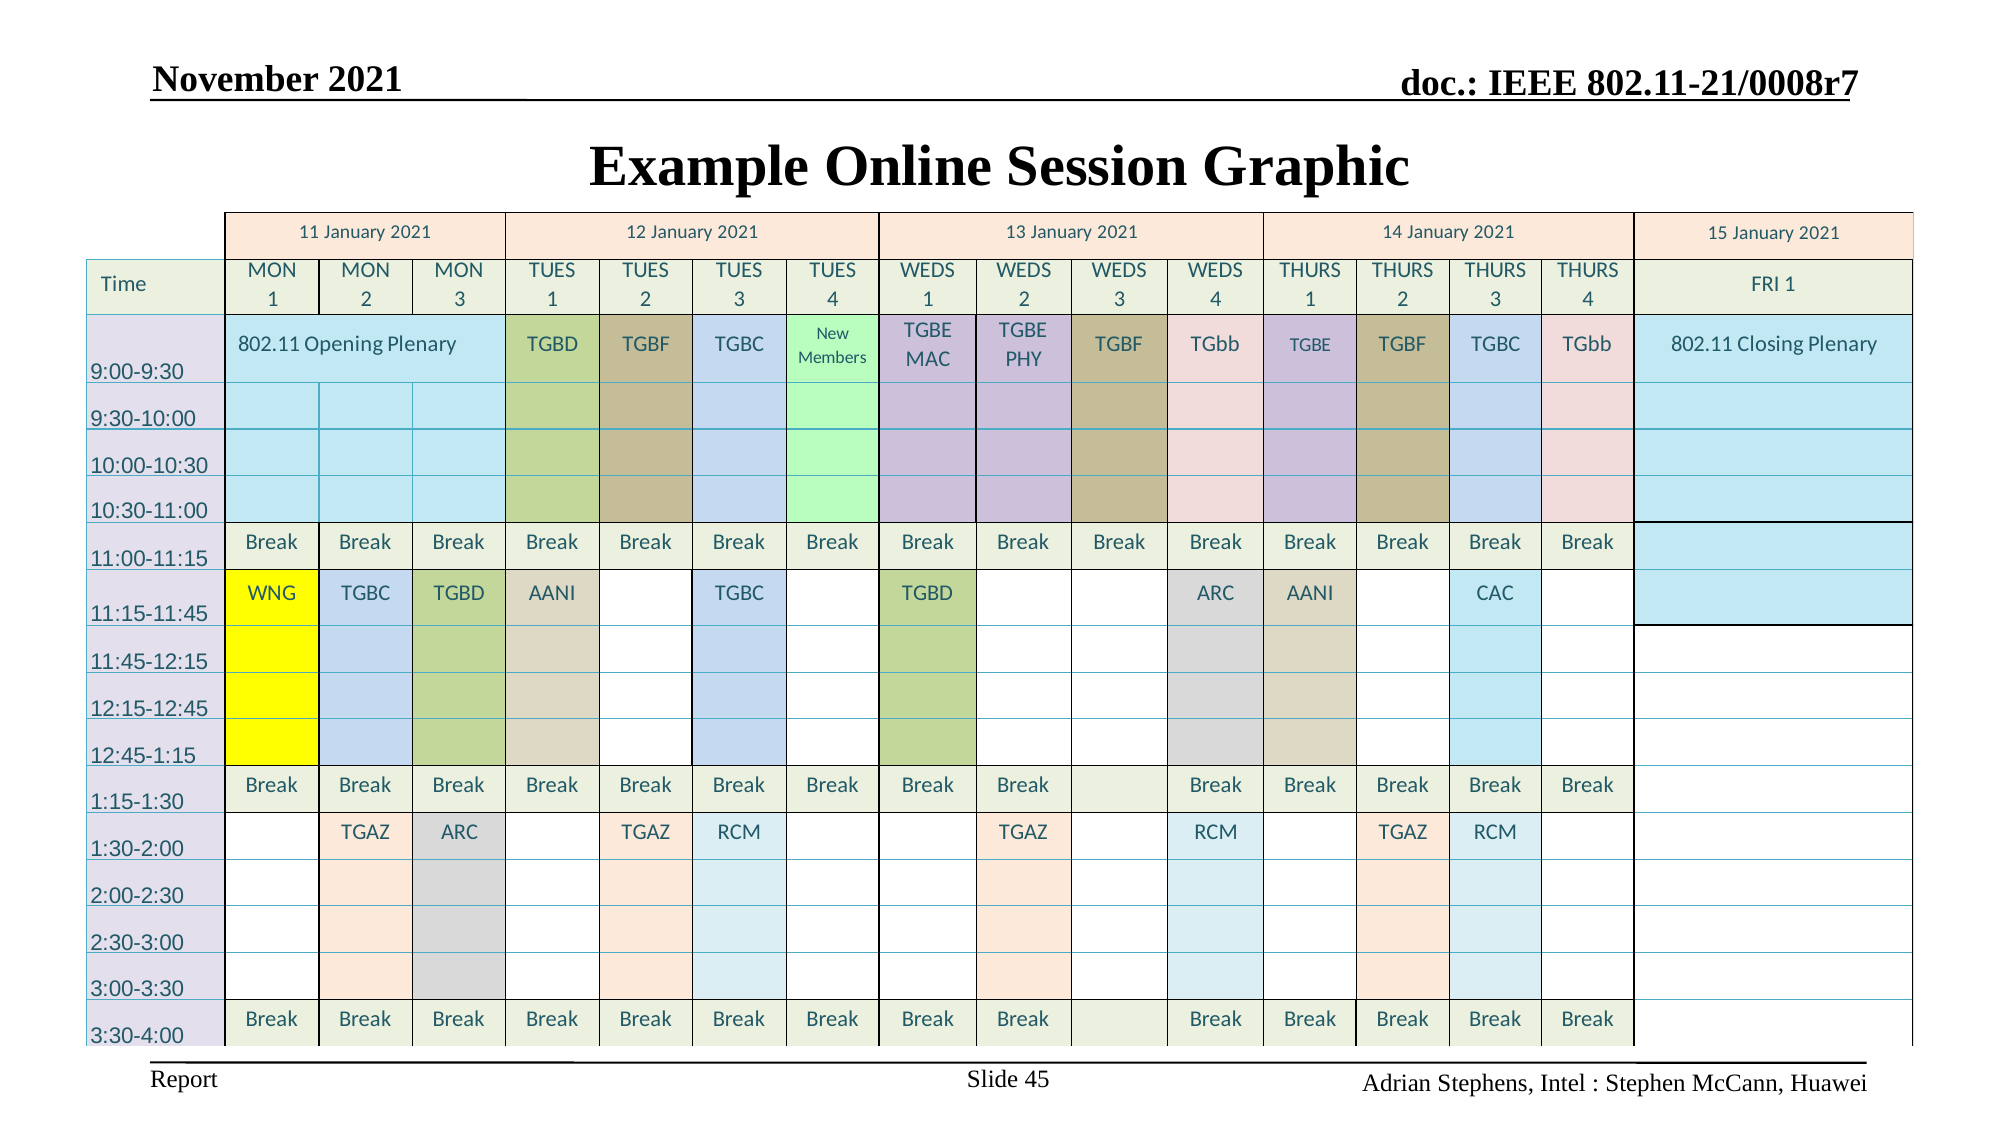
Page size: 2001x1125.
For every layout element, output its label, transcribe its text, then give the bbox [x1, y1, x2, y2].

footer Adrian Stephens, Intel : Stephen McCann, Huawei [1271, 1066, 1869, 1108]
title Example Online Session Graphic [362, 112, 1638, 209]
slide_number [152, 54, 563, 100]
slide_number Slide 45 [950, 1061, 1067, 1123]
picture [85, 212, 1915, 1047]
